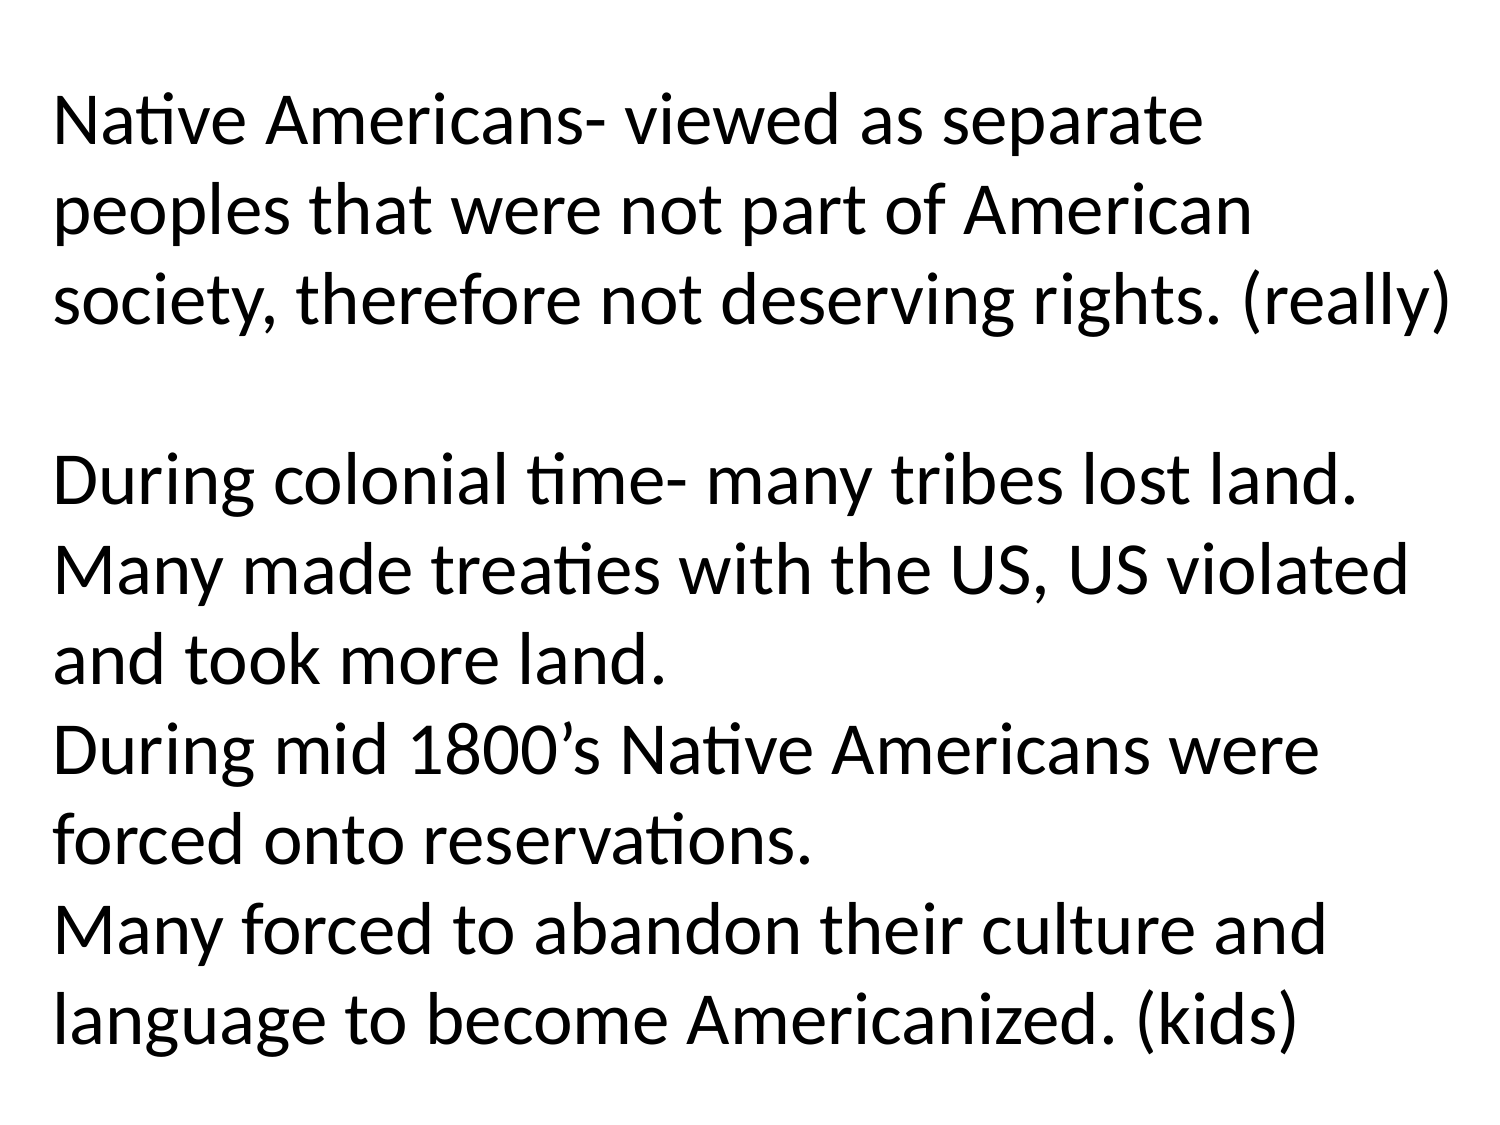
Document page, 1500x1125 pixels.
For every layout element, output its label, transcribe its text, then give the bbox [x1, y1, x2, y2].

text_box Native Americans- viewed as separate peoples that were not part of American society, therefore not deserving rights. (really) During colonial time- many tribes lost land. Many made treaties with the US, US violated and took more land. During mid 1800’s Native Americans were forced onto reservations. Many forced to abandon their culture and language to become Americanized. (kids) [37, 62, 1475, 1068]
